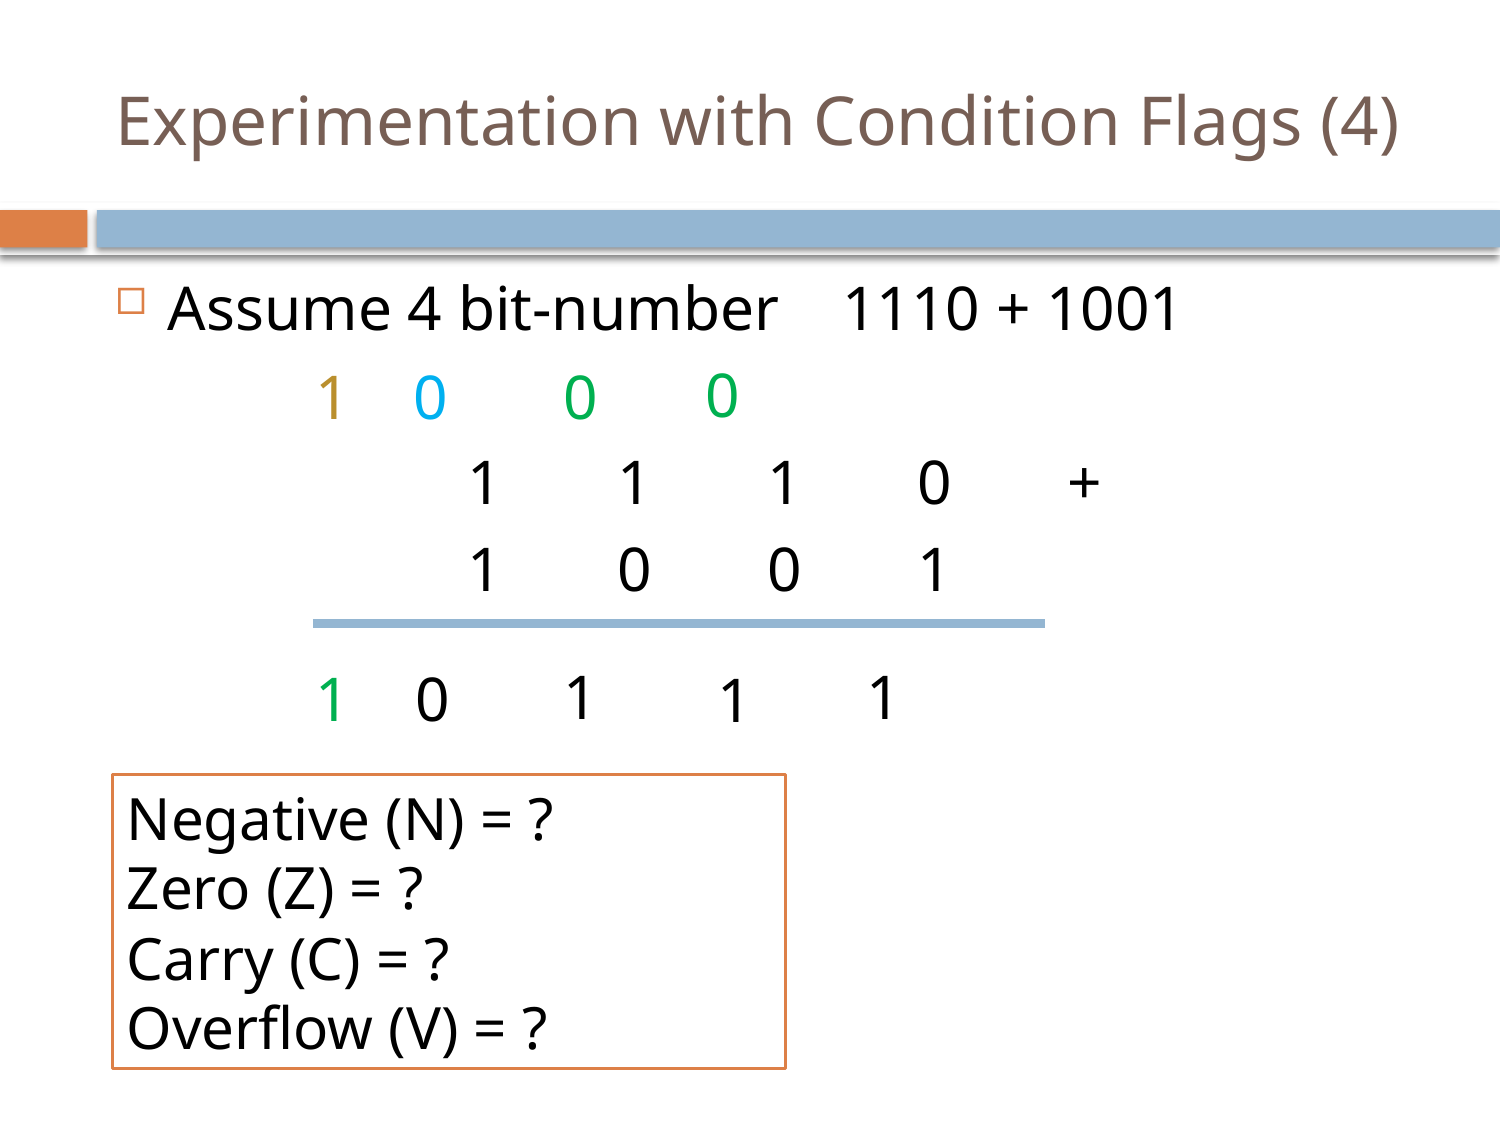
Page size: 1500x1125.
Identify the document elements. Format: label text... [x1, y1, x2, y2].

text_box 1 [702, 654, 767, 743]
text_box 0 [400, 653, 465, 741]
text_box 0 [549, 351, 614, 439]
text_box 1 [301, 351, 366, 439]
text_box 0 [690, 349, 755, 438]
text_box Negative (N) = ? Zero (Z) = ? Carry (C) = ? Overflow (V) = ? [111, 773, 787, 1070]
text_box 0 [398, 351, 463, 439]
title Experimentation with Condition Flags (4) [100, 37, 1438, 200]
text_box 1 [301, 653, 366, 741]
list Assume 4 bit-number 1110 + 1001 1 1 1 0 + 1 0 0 1 [100, 262, 1438, 1000]
text_box 1 [851, 651, 916, 739]
text_box 1 [549, 651, 614, 739]
